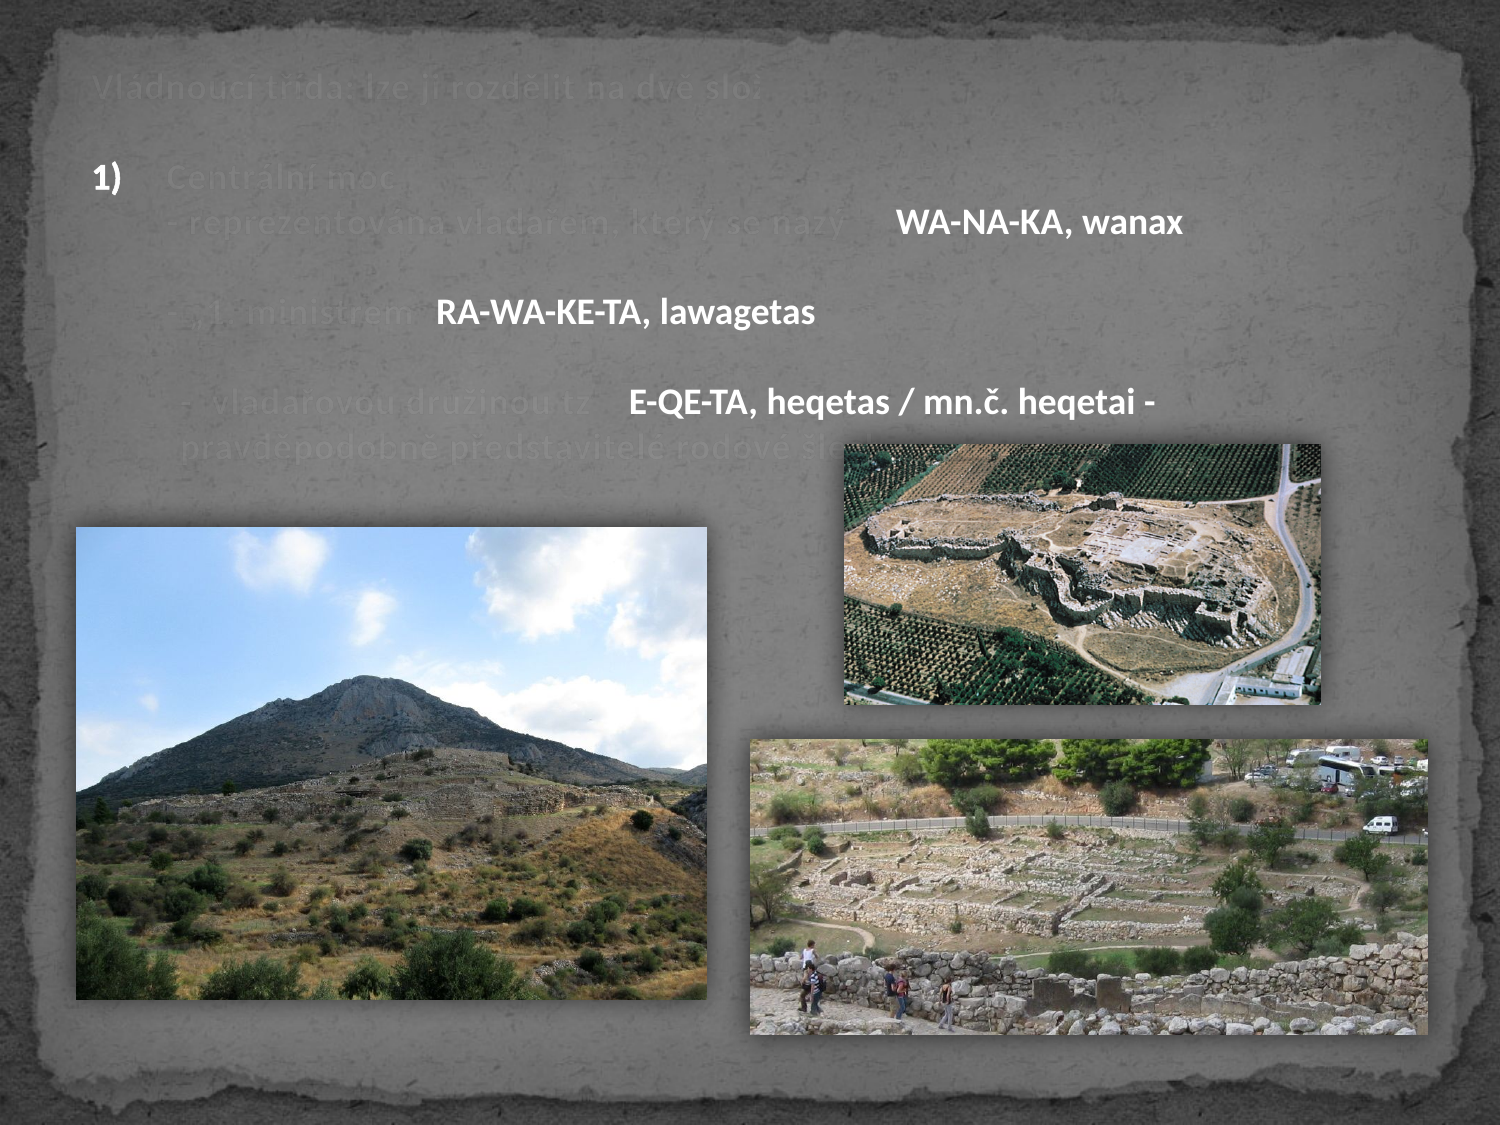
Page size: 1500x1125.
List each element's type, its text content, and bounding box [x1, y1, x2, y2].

picture [750, 739, 1429, 1036]
picture [76, 527, 707, 1000]
text_box Vládnoucí třída: lze ji rozdělit na dvě složky Centrální moc: - reprezentována vladařem, který se nazývá WA-NA-KA, wanax - „1. ministrem: RA-WA-KE-TA, lawagetas - vladařovou družinou tzv. E-QE-TA, heqetas / mn.č. heqetai - pravděpodobně představitelé rodové šlechty [76, 54, 1436, 475]
picture [844, 444, 1321, 705]
